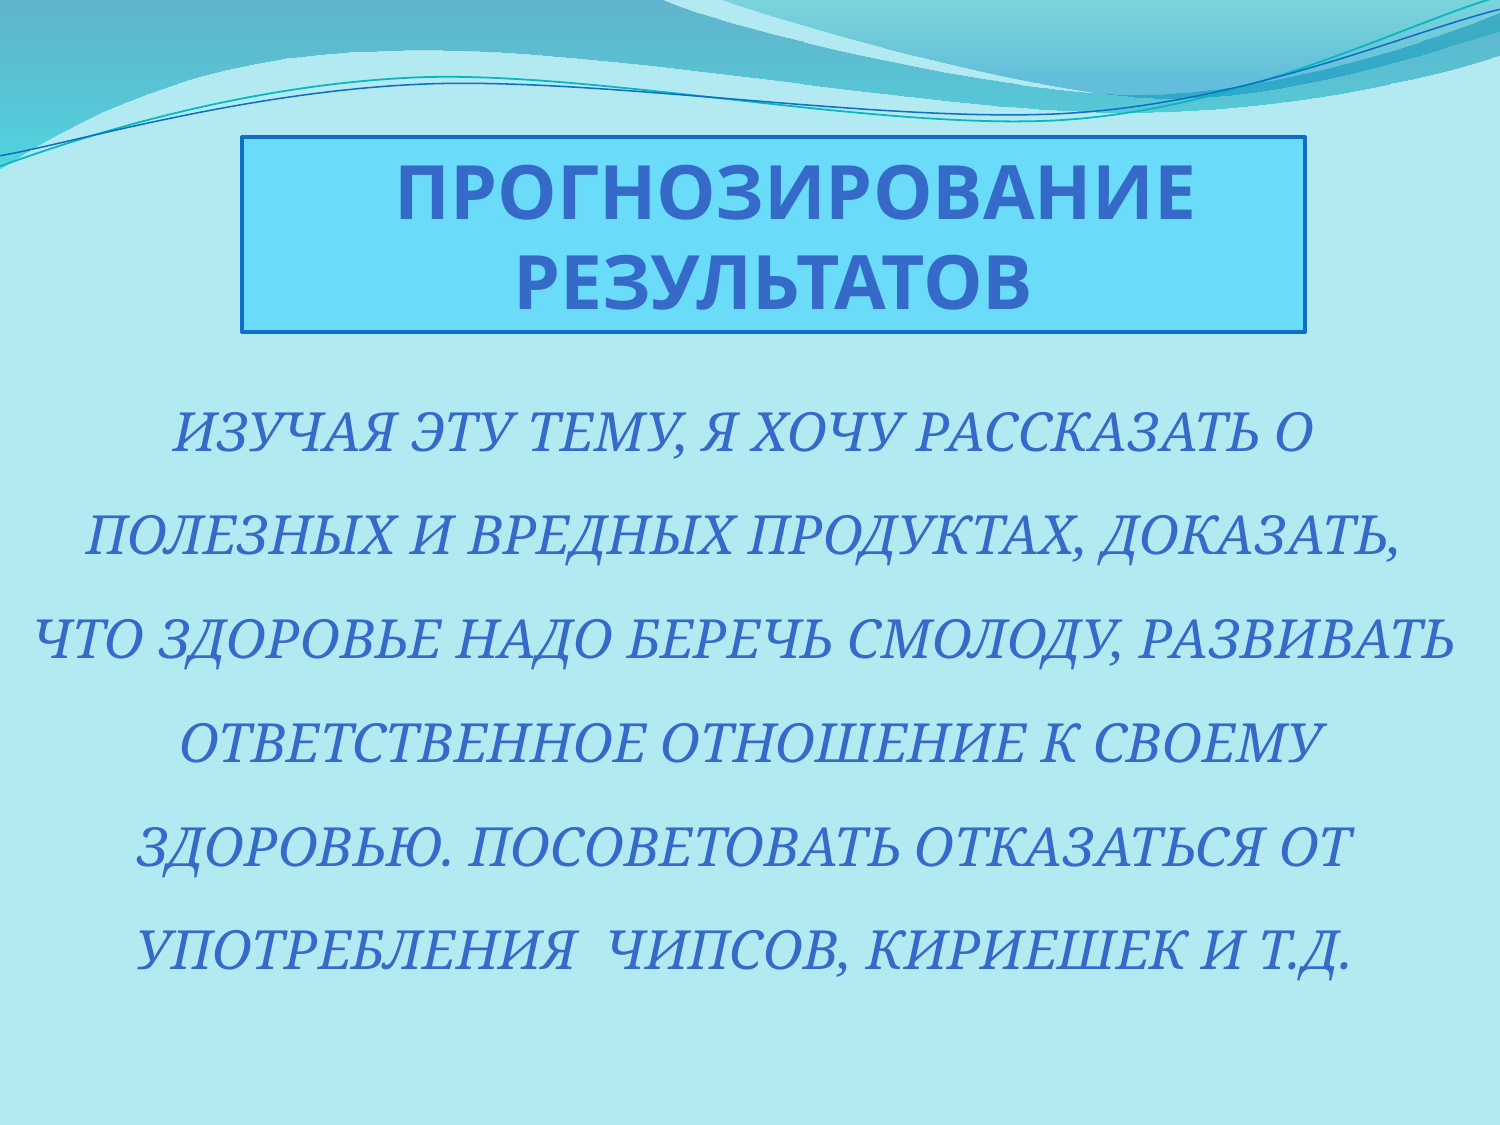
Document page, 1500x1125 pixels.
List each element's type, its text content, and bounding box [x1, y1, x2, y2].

text_box прогнозирование результатов [240, 135, 1307, 334]
list Изучая эту тему, я хочу рассказать о полезных и вредных продуктах, доказать, что здоровье надо беречь смолоду, развивать ответственное отношение к своему здоровью. Посоветовать отказаться от употребления чипсов, кириешек и т.д. [0, 287, 1471, 1005]
